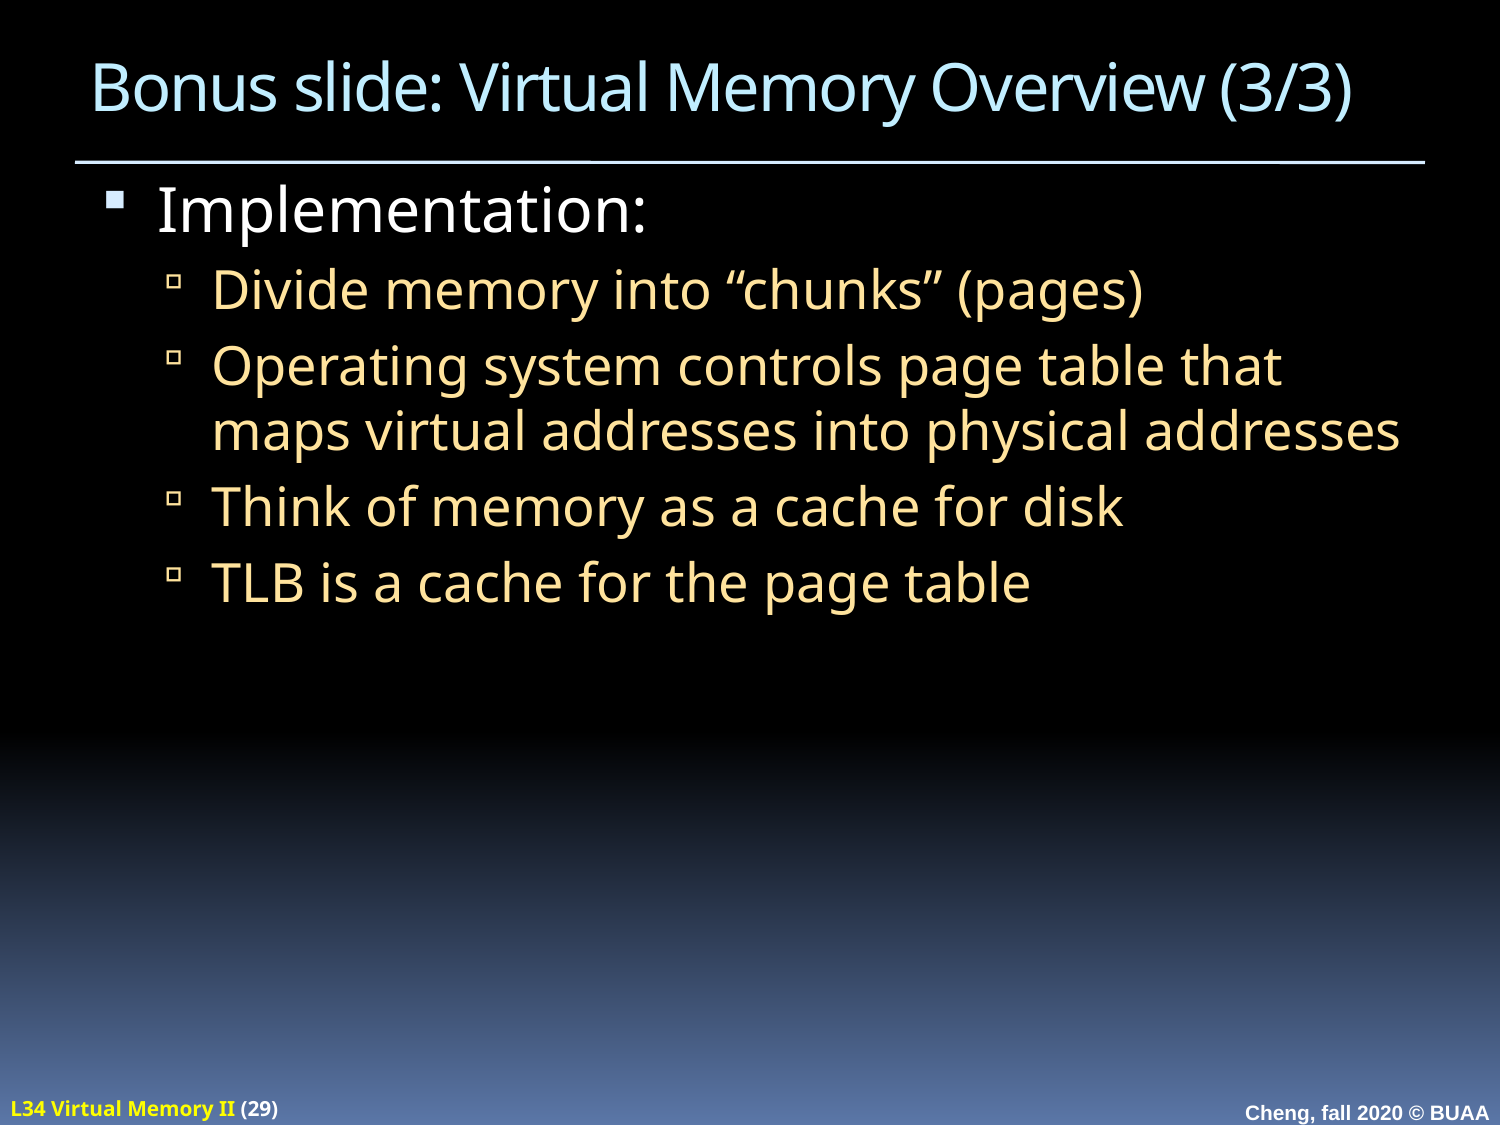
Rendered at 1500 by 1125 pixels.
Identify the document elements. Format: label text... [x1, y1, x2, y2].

list Implementation: Divide memory into “chunks” (pages) Operating system controls page table that maps virtual addresses into physical addresses Think of memory as a cache for disk TLB is a cache for the page table [74, 162, 1426, 1043]
title Bonus slide: Virtual Memory Overview (3/3) [75, 37, 1425, 162]
